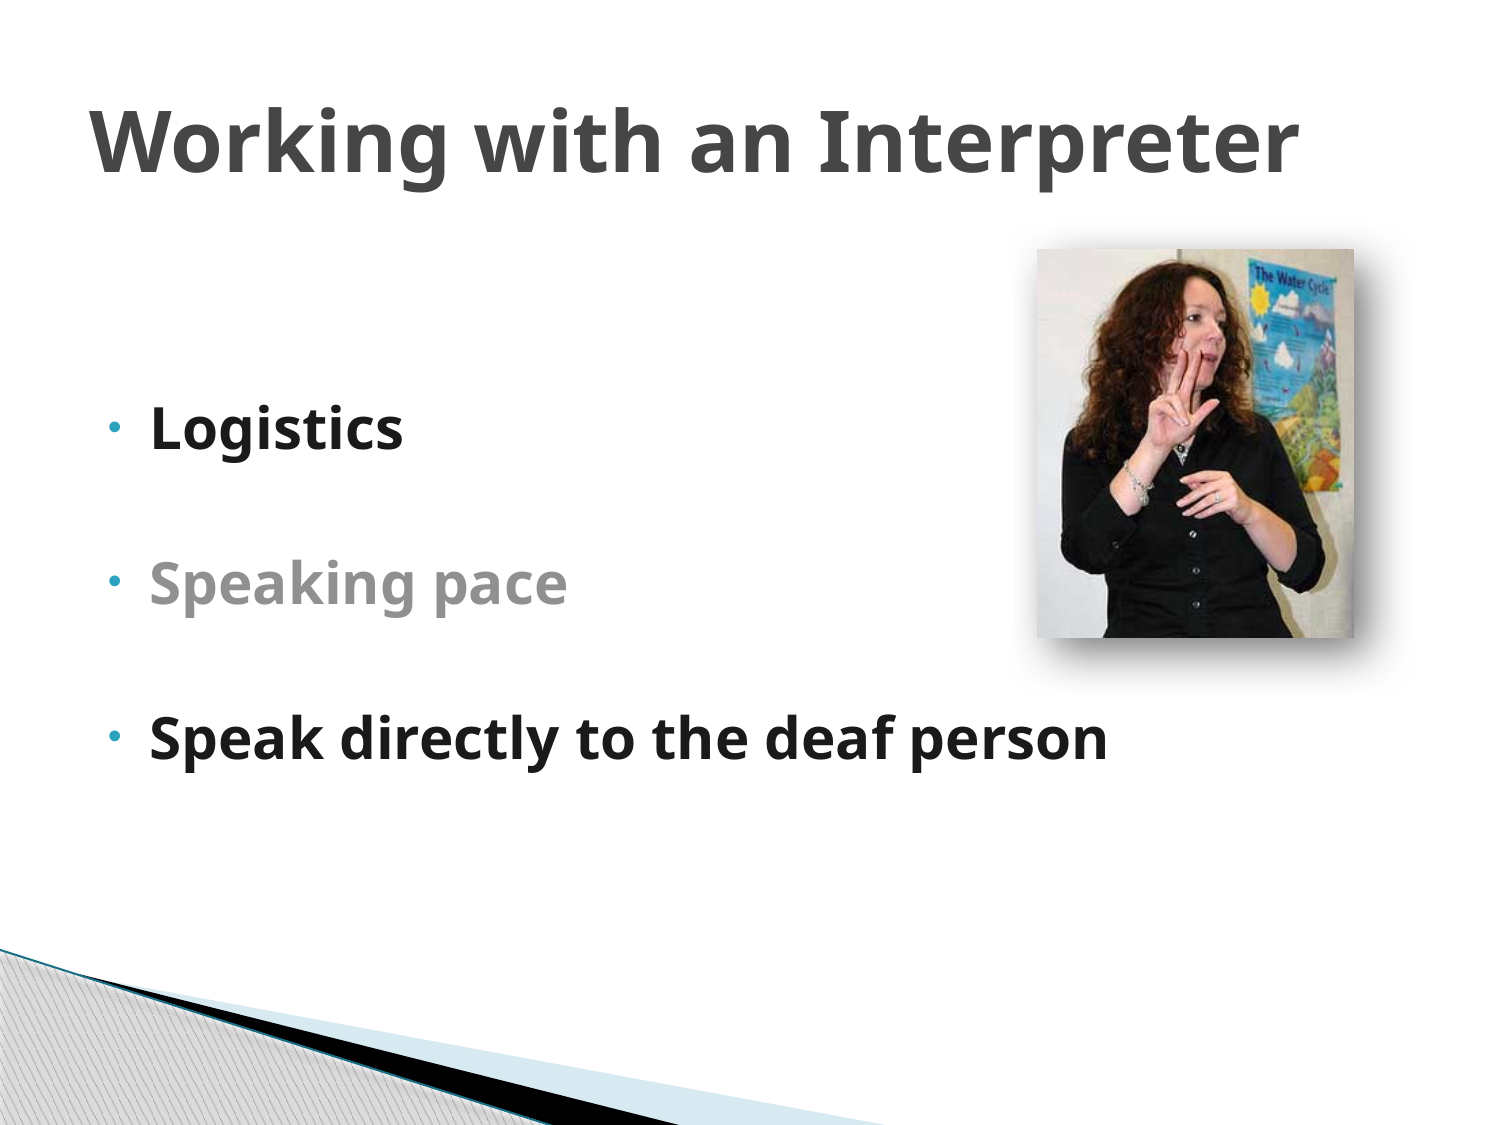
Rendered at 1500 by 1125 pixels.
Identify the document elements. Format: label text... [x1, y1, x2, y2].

list Logistics Speaking pace Speak directly to the deaf person [74, 383, 1426, 891]
picture [1037, 249, 1354, 638]
title Working with an Interpreter [75, 45, 1425, 233]
